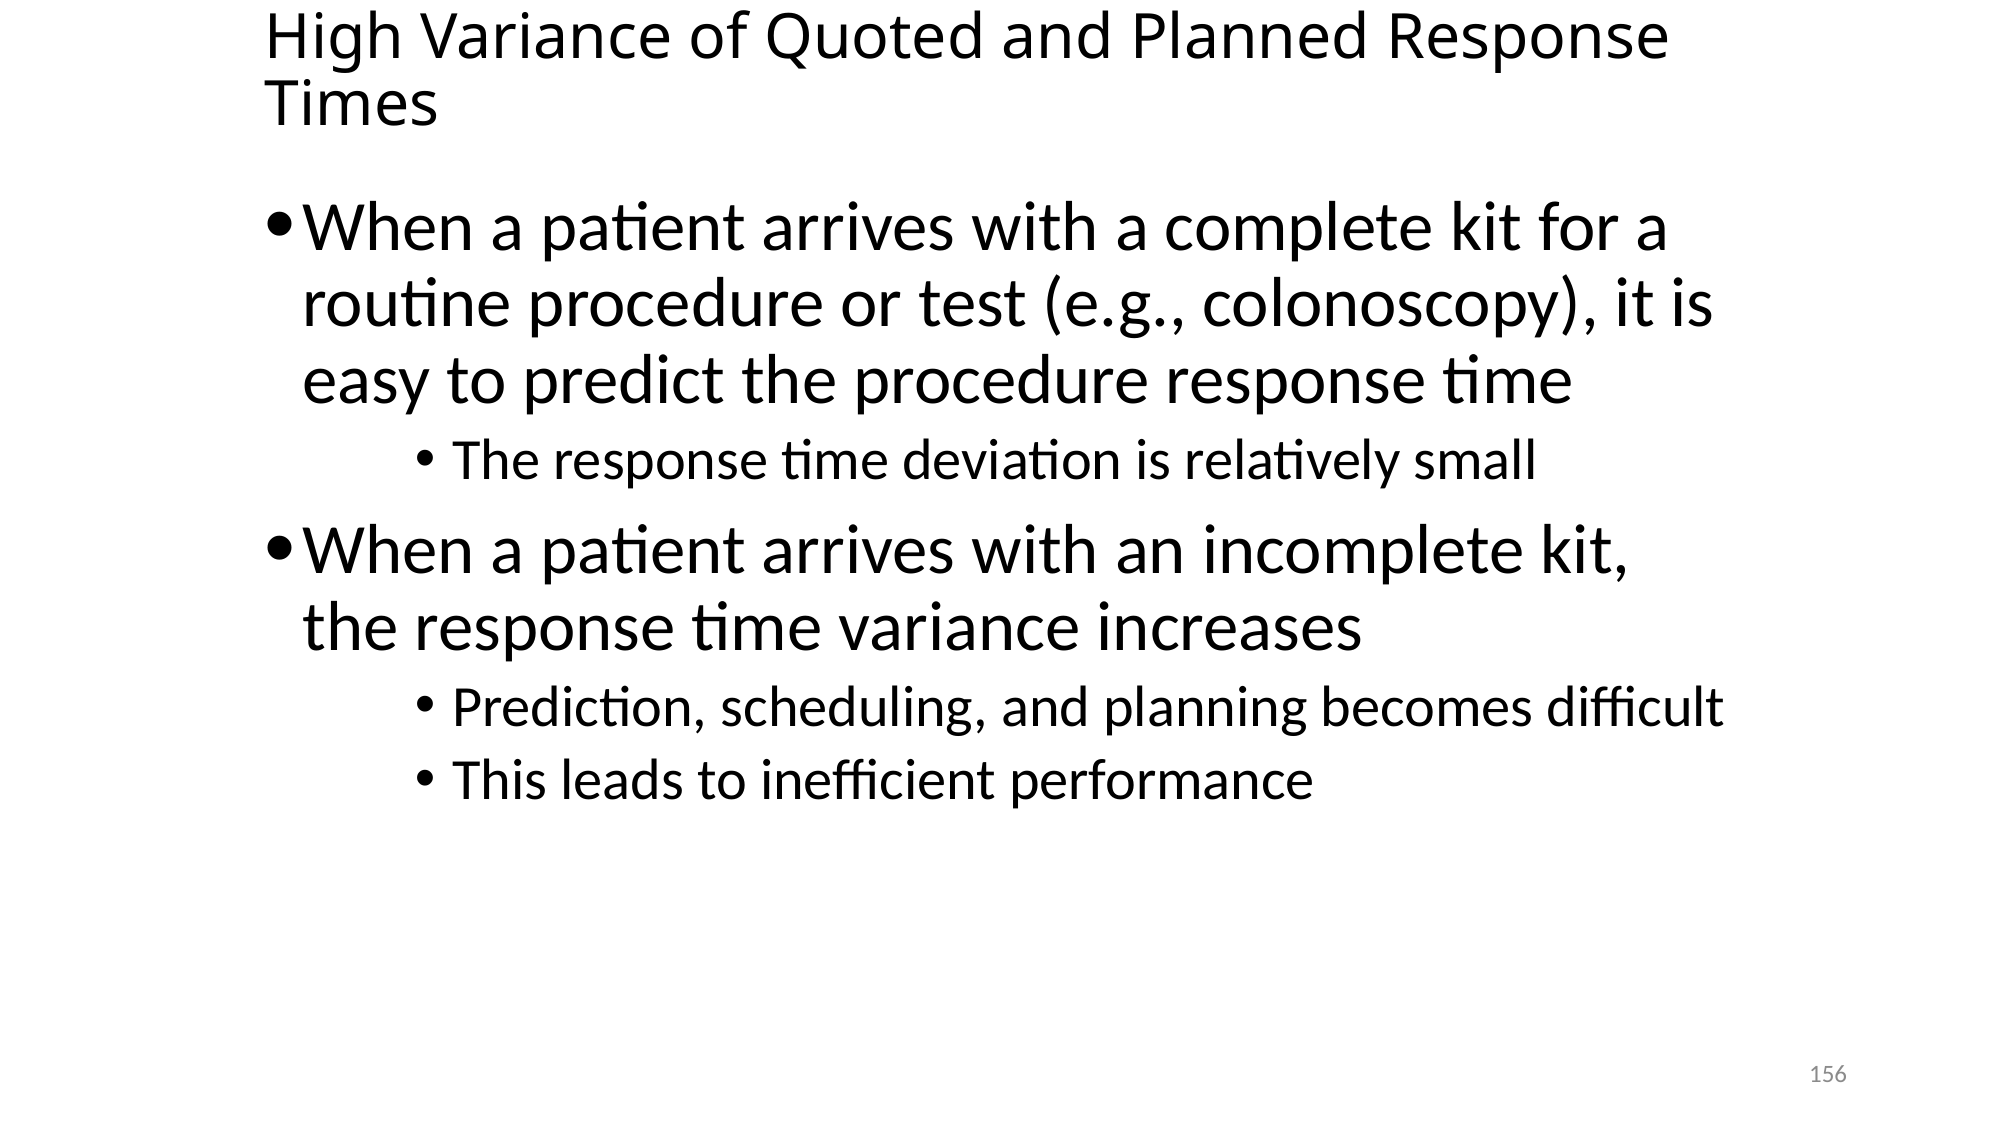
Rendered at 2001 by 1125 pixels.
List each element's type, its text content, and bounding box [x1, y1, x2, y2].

title High Variance of Quoted and Planned Response Times [249, 0, 1750, 144]
slide_number 156 [1750, 1042, 1863, 1103]
list When a patient arrives with a complete kit for a routine procedure or test (e.g., colonoscopy), it is easy to predict the procedure response time The response time deviation is relatively small When a patient arrives with an incomplete kit, the response time variance increases Prediction, scheduling, and planning becomes difficult This leads to inefficient performance [249, 181, 1750, 1125]
